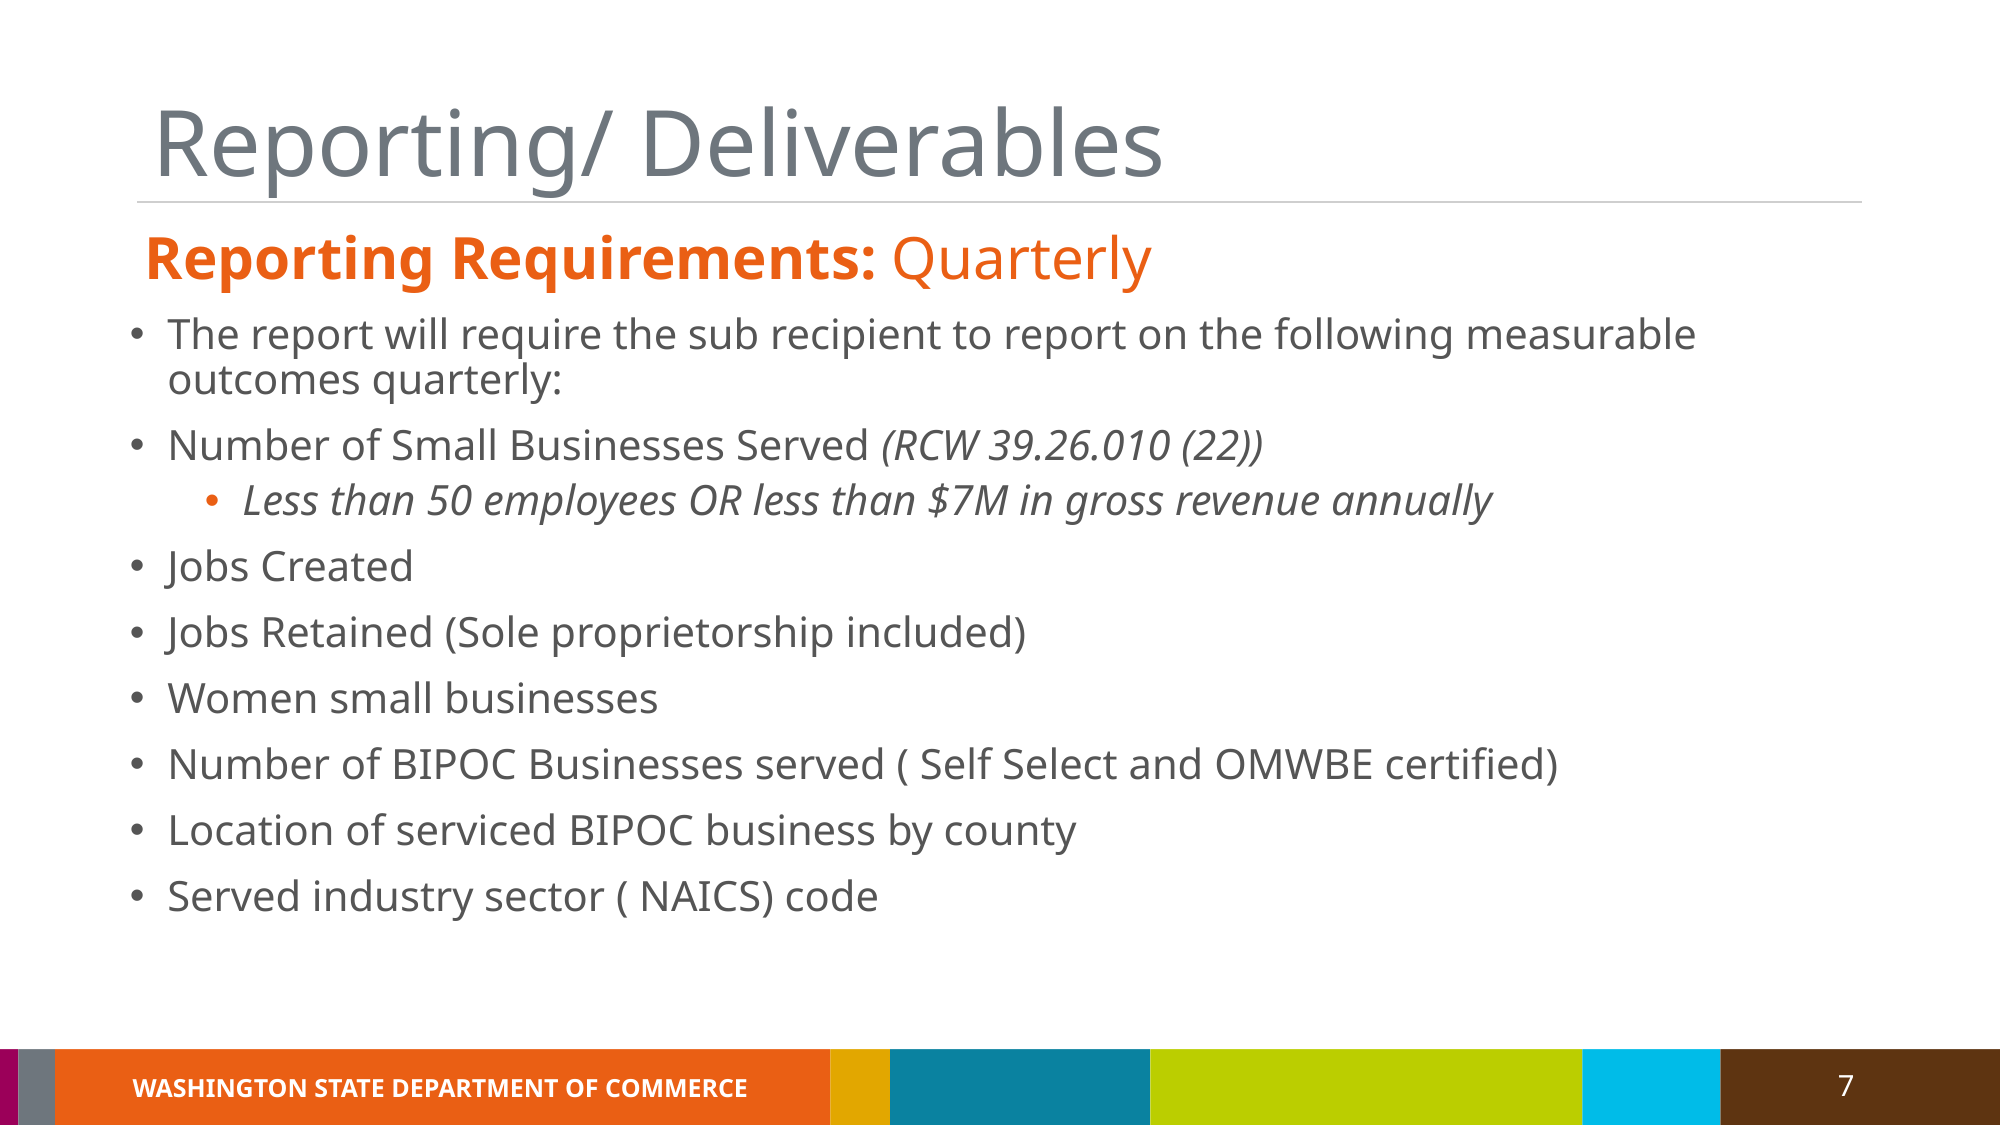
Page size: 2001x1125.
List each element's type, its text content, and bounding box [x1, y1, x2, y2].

list Reporting Requirements: Quarterly The report will require the sub recipient to report on the following measurable outcomes quarterly: Number of Small Businesses Served (RCW 39.26.010 (22)) Less than 50 employees OR less than $7M in gross revenue annually Jobs Created Jobs Retained (Sole proprietorship included) Women small businesses Number of BIPOC Businesses served ( Self Select and OMWBE certified) Location of serviced BIPOC business by county Served industry sector ( NAICS) code [114, 222, 1840, 1019]
title Reporting/ Deliverables [137, 46, 1863, 204]
